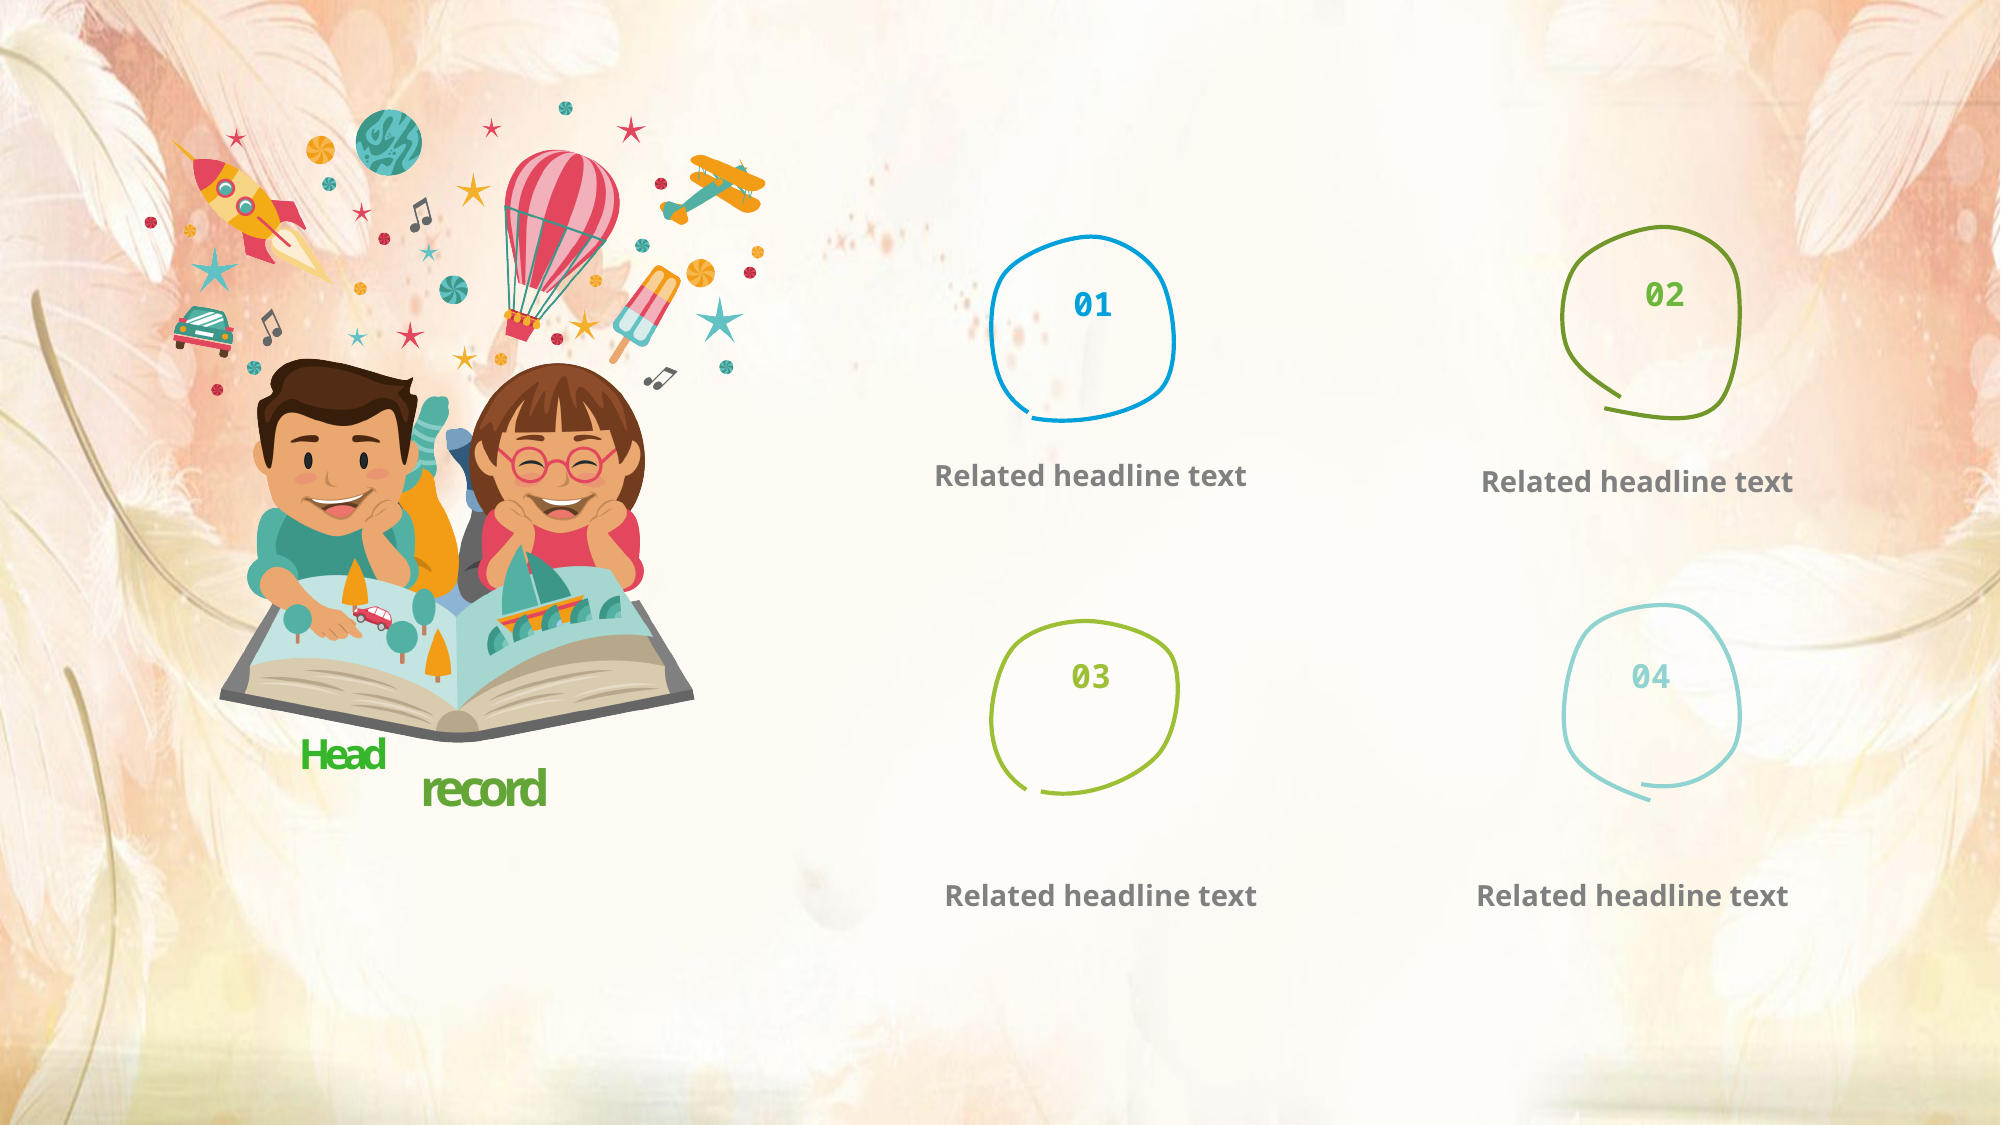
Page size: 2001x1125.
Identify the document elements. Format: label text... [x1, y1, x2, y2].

picture [0, 0, 2001, 1125]
text_box Related headline text [1372, 869, 1894, 920]
text_box Related headline text [840, 869, 1362, 920]
text_box Related headline text [1371, 455, 1903, 506]
text_box Related headline text [873, 449, 1364, 500]
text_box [990, 620, 1179, 794]
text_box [1561, 226, 1740, 419]
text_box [1563, 604, 1741, 801]
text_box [990, 236, 1175, 421]
